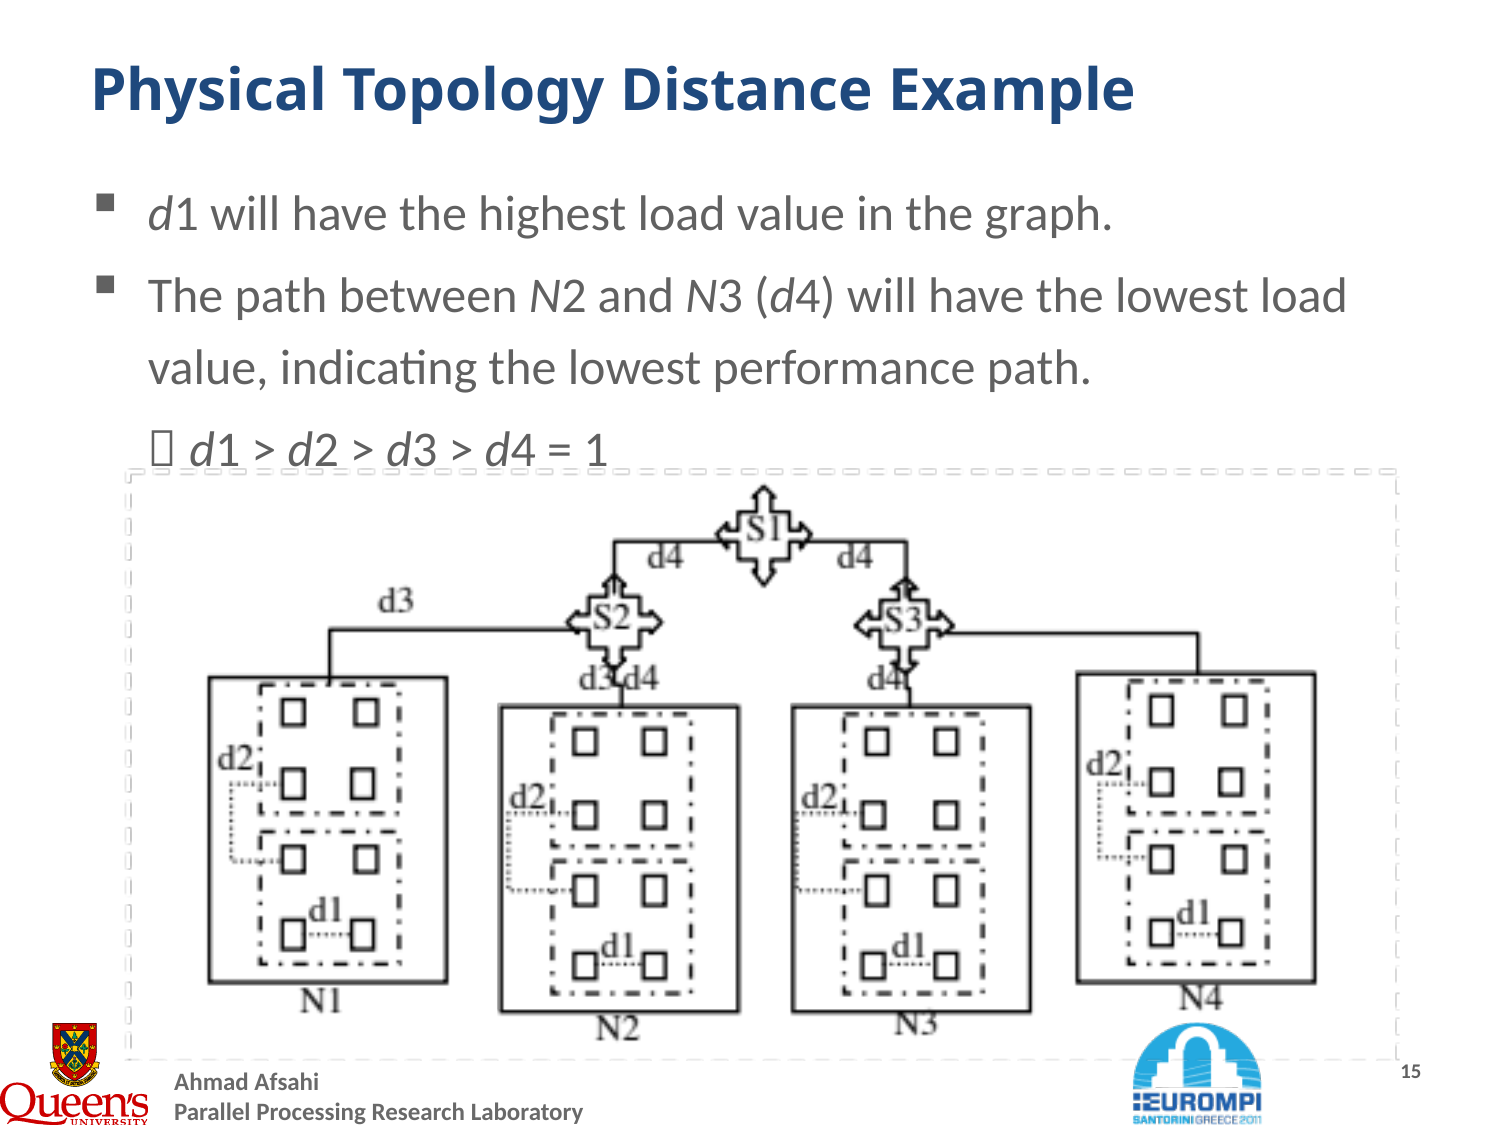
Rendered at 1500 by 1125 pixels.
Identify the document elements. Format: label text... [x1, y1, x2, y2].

title Physical Topology Distance Example [74, 44, 1426, 176]
list d1 will have the highest load value in the graph. The path between N2 and N3 (d4) will have the lowest load value, indicating the lowest performance path.  d1 > d2 > d3 > d4 = 1 [76, 160, 1427, 1012]
picture [0, 1023, 148, 1125]
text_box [88, 467, 1400, 1061]
picture [1126, 1061, 1268, 1125]
